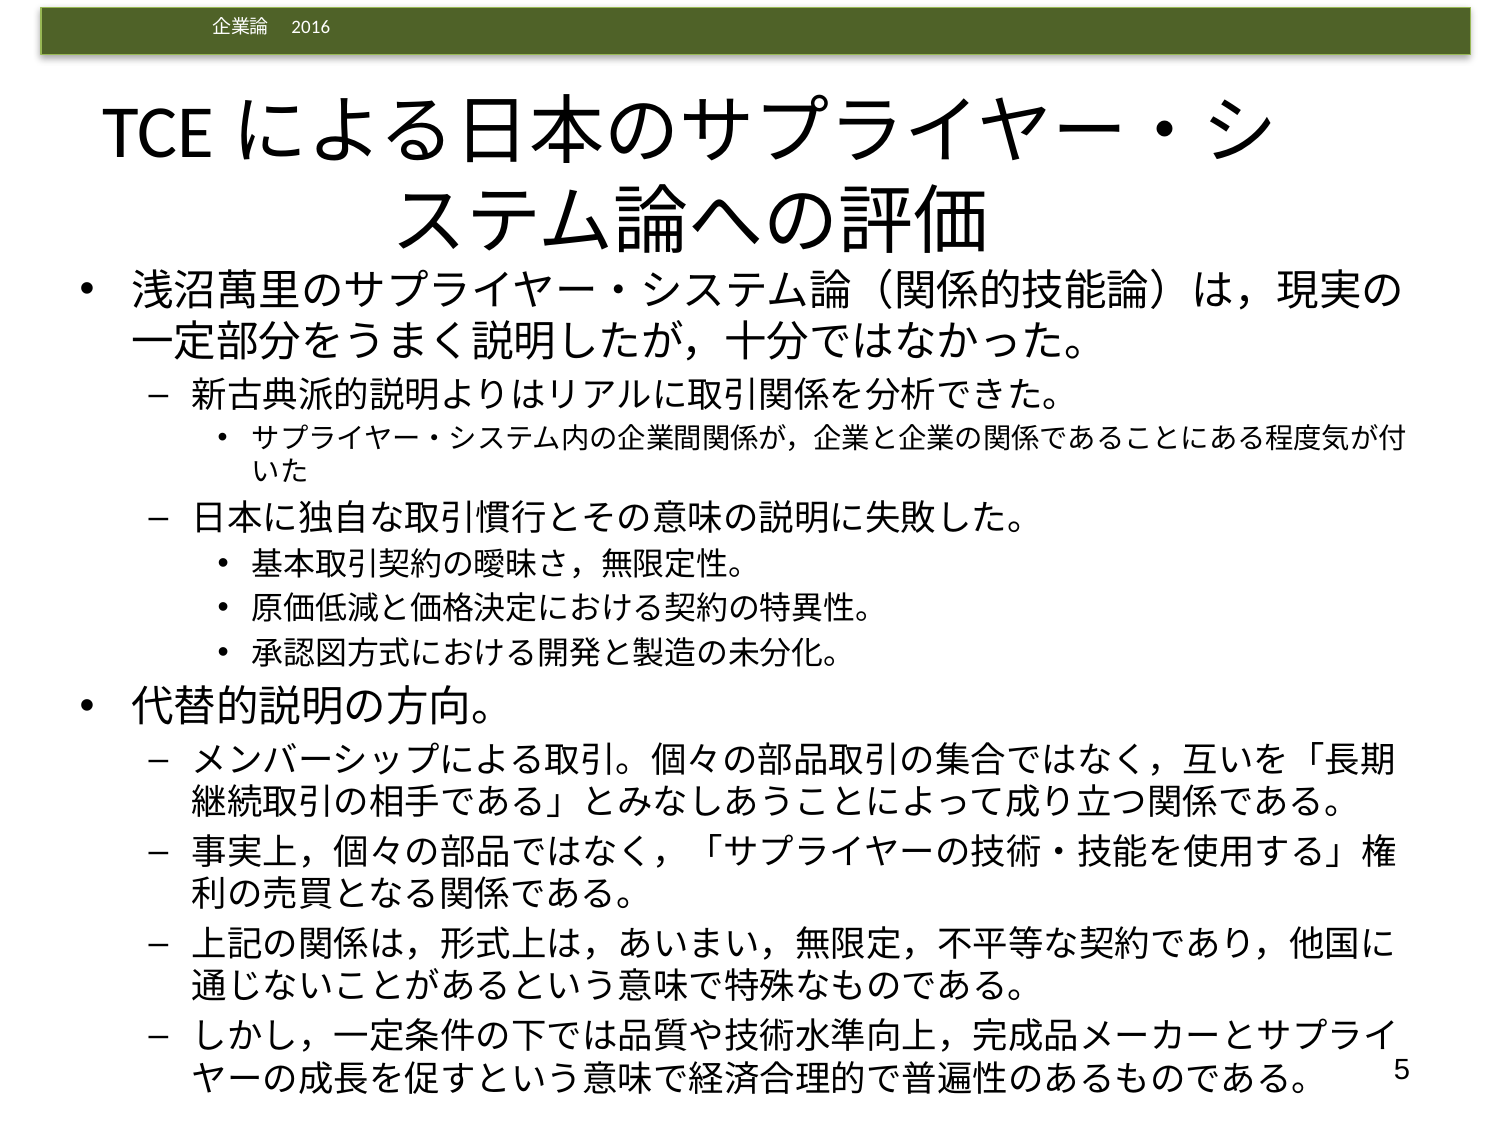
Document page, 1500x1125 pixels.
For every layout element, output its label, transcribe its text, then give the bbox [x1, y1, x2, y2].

list 浅沼萬里のサプライヤー・システム論（関係的技能論）は，現実の一定部分をうまく説明したが，十分ではなかった。 新古典派的説明よりはリアルに取引関係を分析できた。 サプライヤー・システム内の企業間関係が，企業と企業の関係であることにある程度気が付いた 日本に独自な取引慣行とその意味の説明に失敗した。 基本取引契約の曖昧さ，無限定性。 原価低減と価格決定における契約の特異性。 承認図方式における開発と製造の未分化。 代替的説明の方向。 メンバーシップによる取引。個々の部品取引の集合ではなく，互いを「長期継続取引の相手である」とみなしあうことによって成り立つ関係である。 事実上，個々の部品ではなく，「サプライヤーの技術・技能を使用する」権利の売買となる関係である。 上記の関係は，形式上は，あいまい，無限定，不平等な契約であり，他国に通じないことがあるという意味で特殊なものである。 しかし，一定条件の下では品質や技術水準向上，完成品メーカーとサプライヤーの成長を促すという意味で経済合理的で普遍性のあるものである。 [64, 255, 1425, 1125]
slide_number 5 [1299, 1042, 1425, 1103]
title TCEによる日本のサプライヤー・システム論への評価 [75, 75, 1306, 232]
